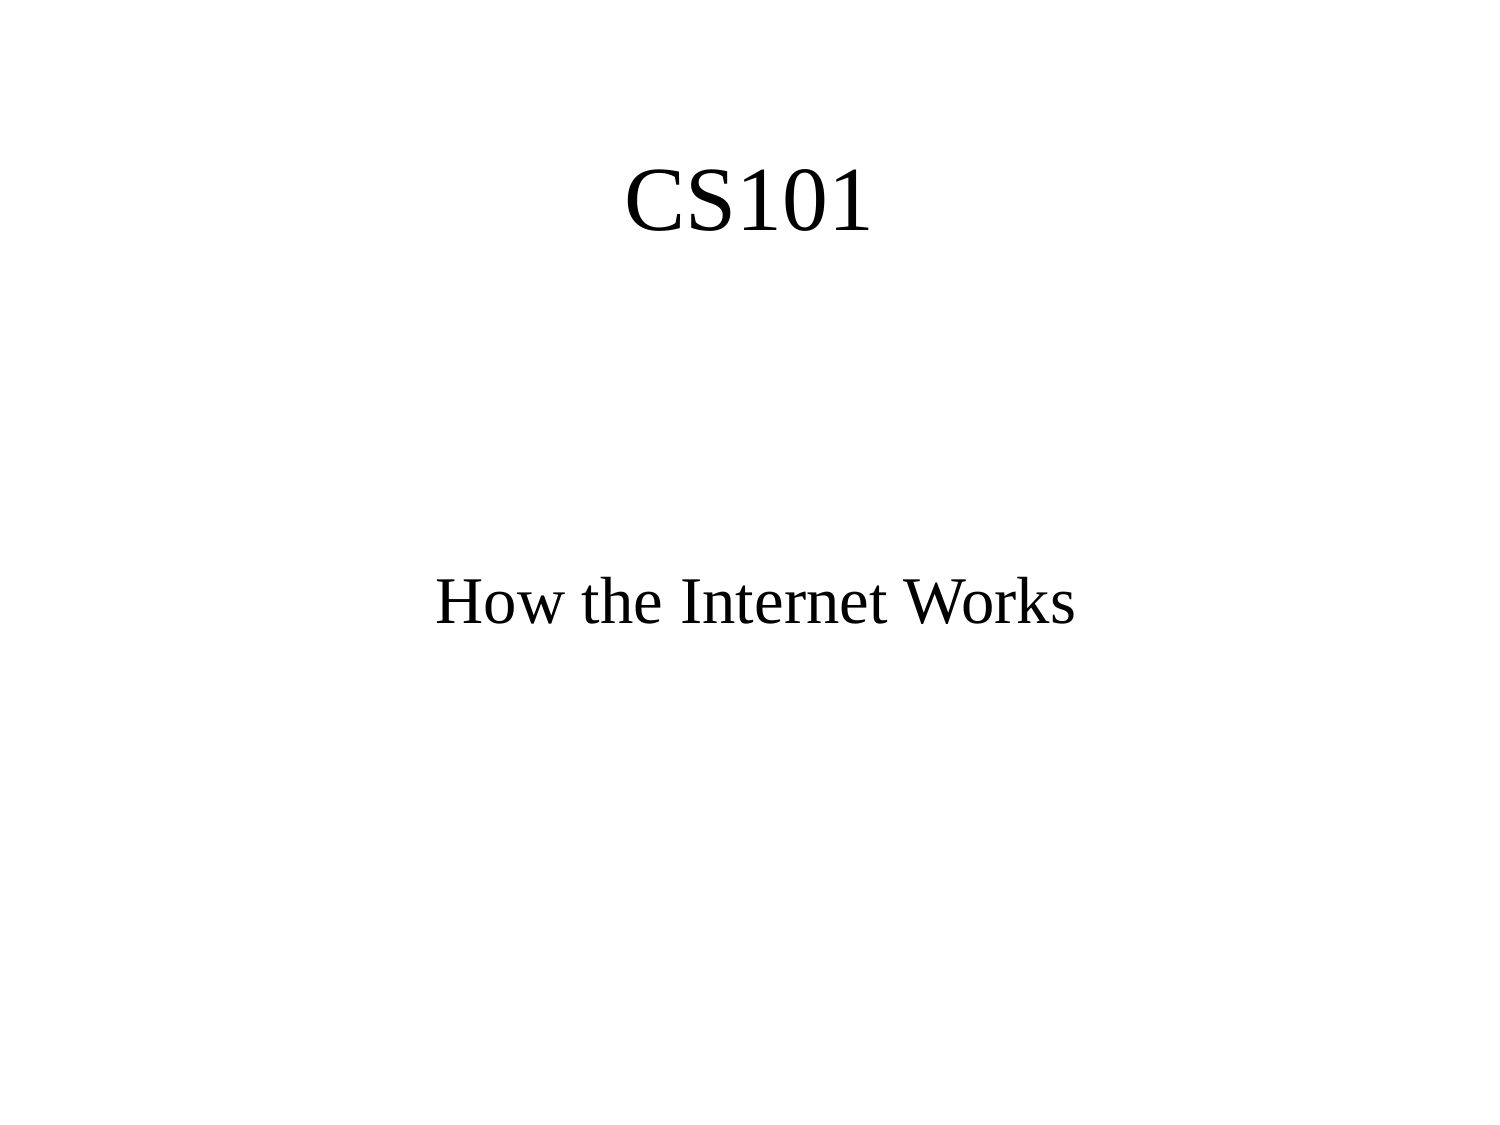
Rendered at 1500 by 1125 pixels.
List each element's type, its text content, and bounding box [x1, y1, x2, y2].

title CS101 [112, 99, 1388, 288]
subtitle How the Internet Works [112, 362, 1400, 988]
